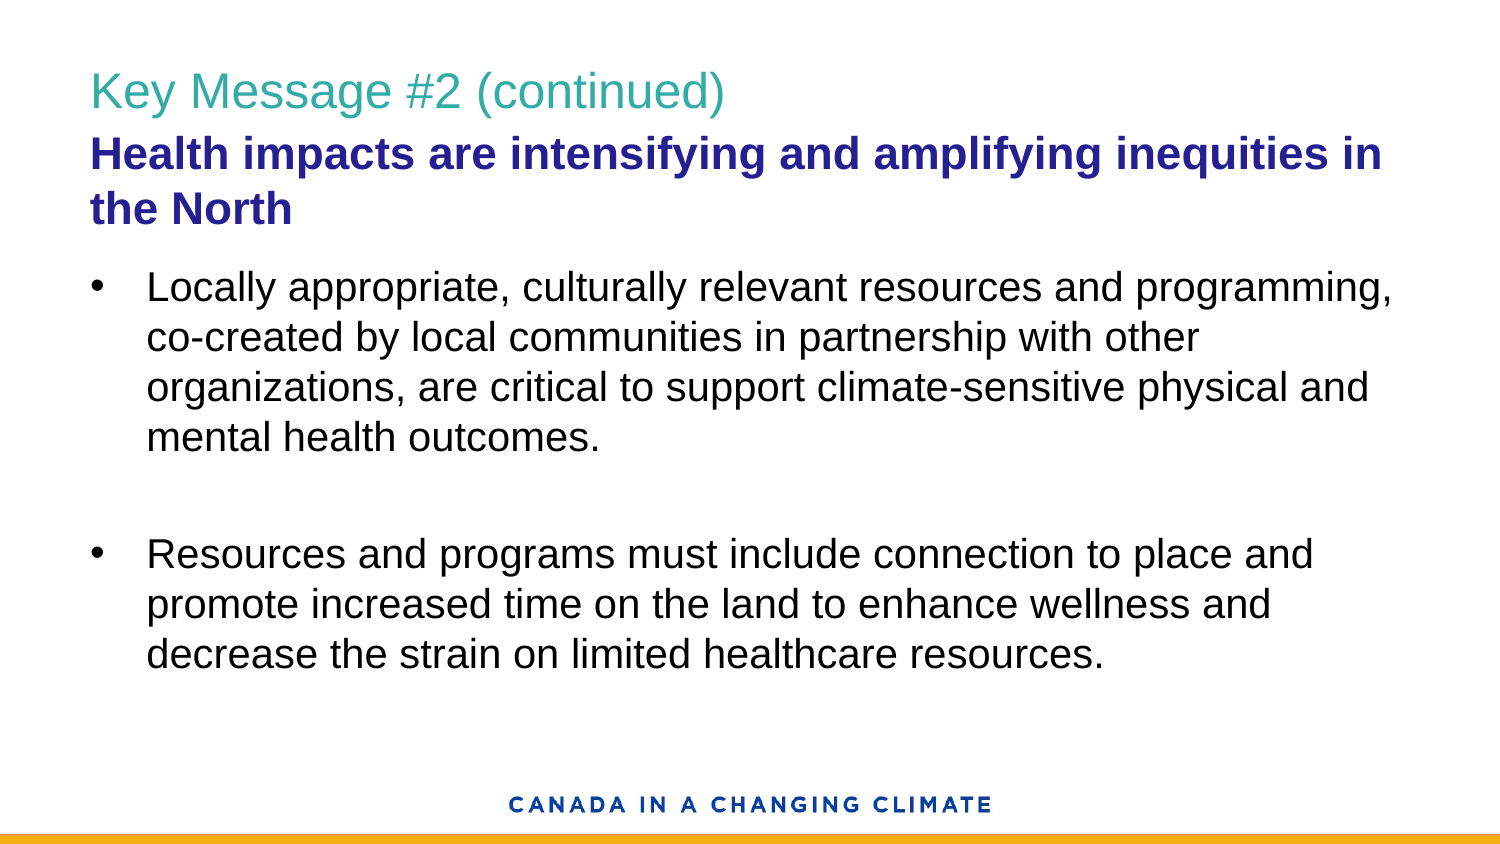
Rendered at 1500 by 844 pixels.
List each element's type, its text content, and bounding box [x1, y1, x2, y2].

title Key Message #2 (continued) [75, 51, 1395, 115]
text_box Health impacts are intensifying and amplifying inequities in the North [75, 115, 1418, 241]
list Locally appropriate, culturally relevant resources and programming, co-created by local communities in partnership with other organizations, are critical to support climate-sensitive physical and mental health outcomes. Resources and programs must include connection to place and promote increased time on the land to enhance wellness and decrease the strain on limited healthcare resources. [75, 252, 1425, 754]
picture [499, 789, 1000, 821]
